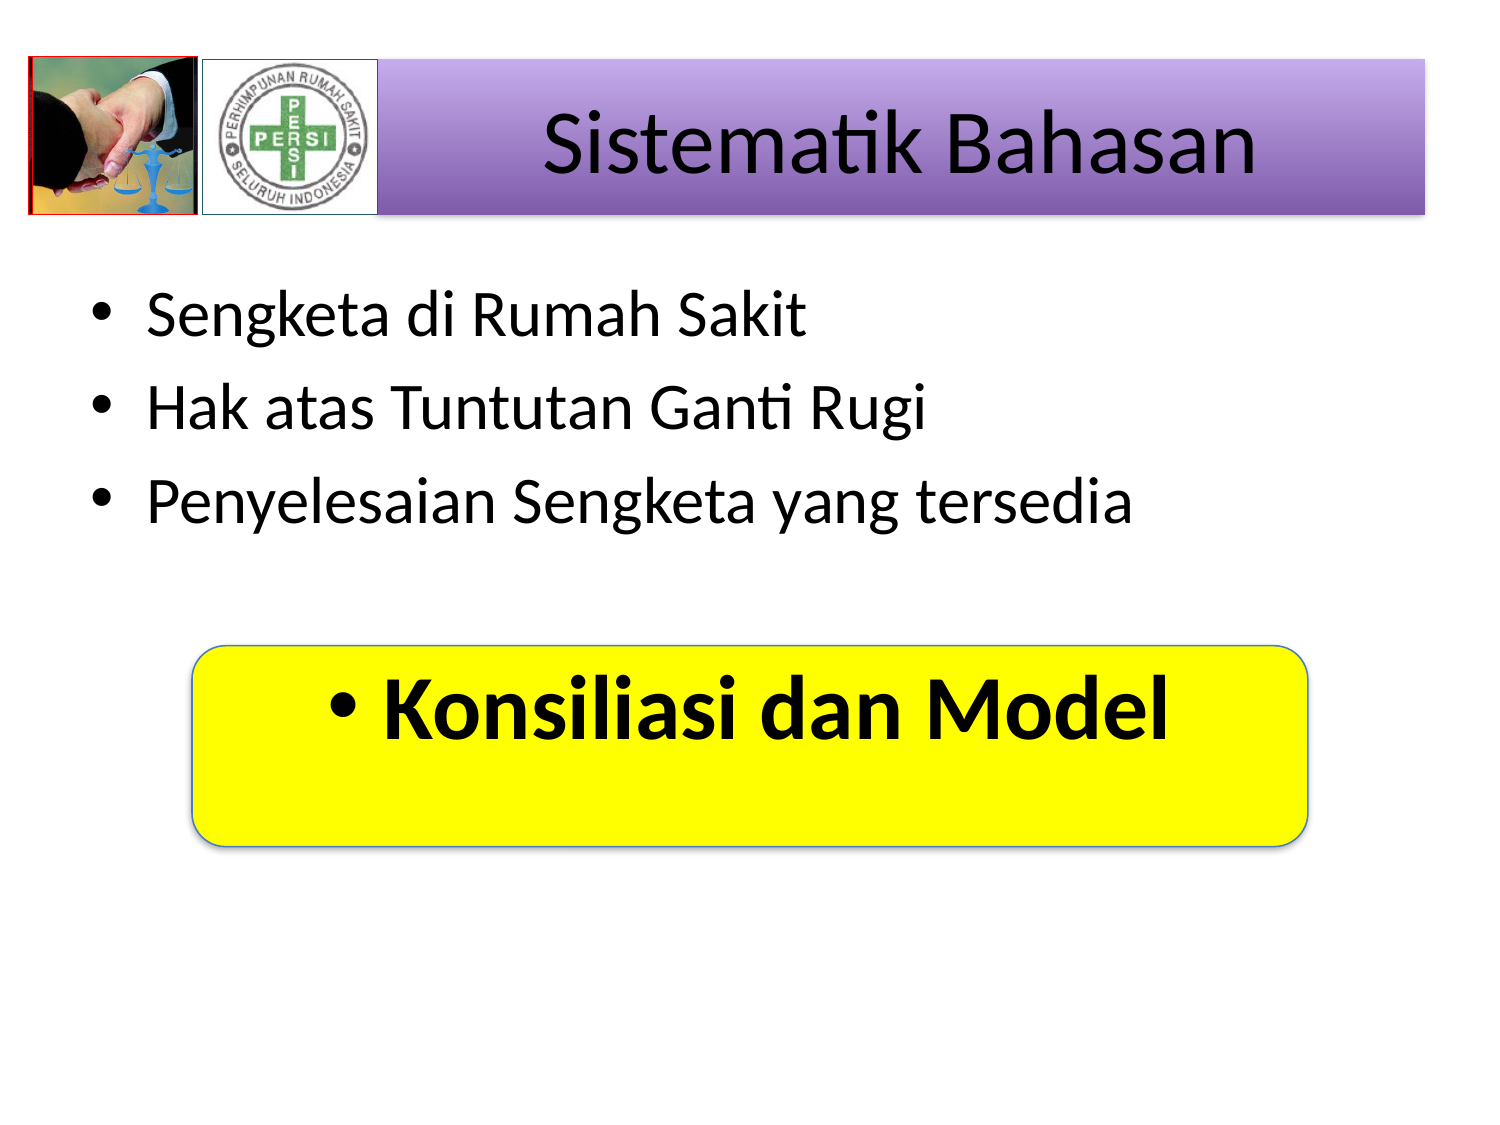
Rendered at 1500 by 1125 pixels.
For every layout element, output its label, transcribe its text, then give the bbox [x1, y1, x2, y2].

picture [202, 58, 378, 215]
list Sengketa di Rumah Sakit Hak atas Tuntutan Ganti Rugi Penyelesaian Sengketa yang tersedia Konsiliasi dan Model [75, 262, 1425, 847]
picture [28, 55, 198, 215]
title Sistematik Bahasan [379, 59, 1425, 215]
